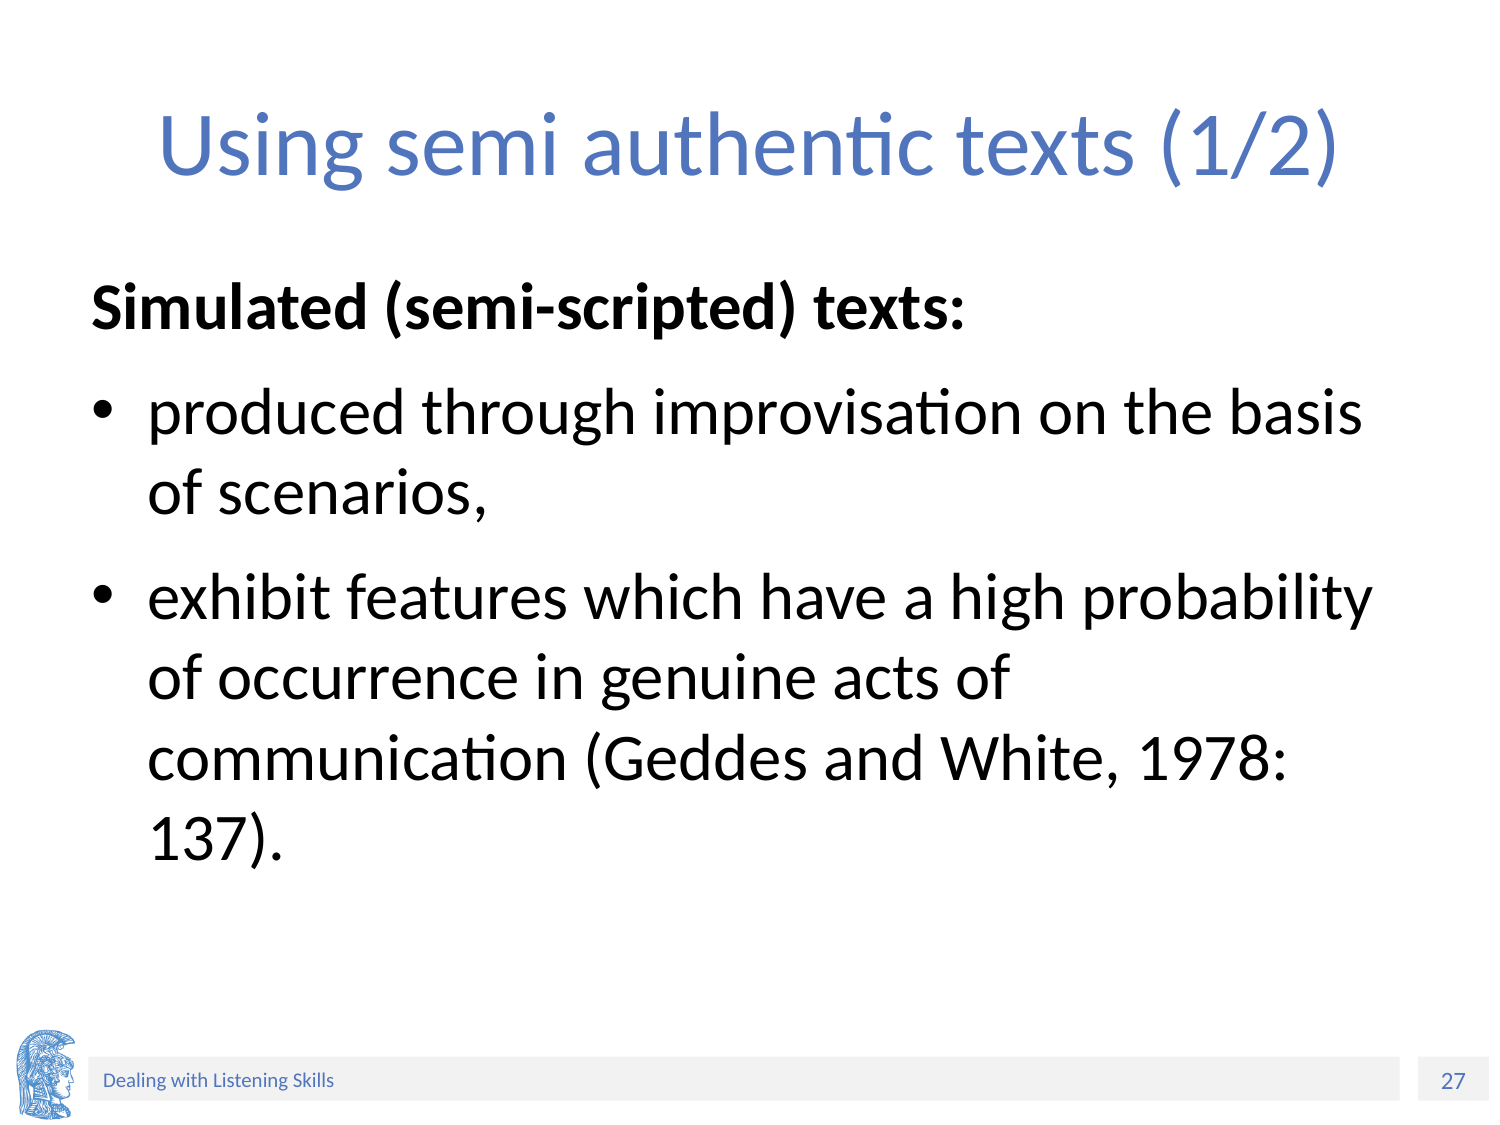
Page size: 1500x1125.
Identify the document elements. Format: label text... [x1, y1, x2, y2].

picture [9, 1026, 81, 1120]
list Simulated (semi-scripted) texts: produced through improvisation on the basis of scenarios, exhibit features which have a high probability of occurrence in genuine acts of communication (Geddes and White, 1978: 137). [76, 255, 1427, 998]
title Using semi authentic texts (1/2) [75, 45, 1425, 233]
